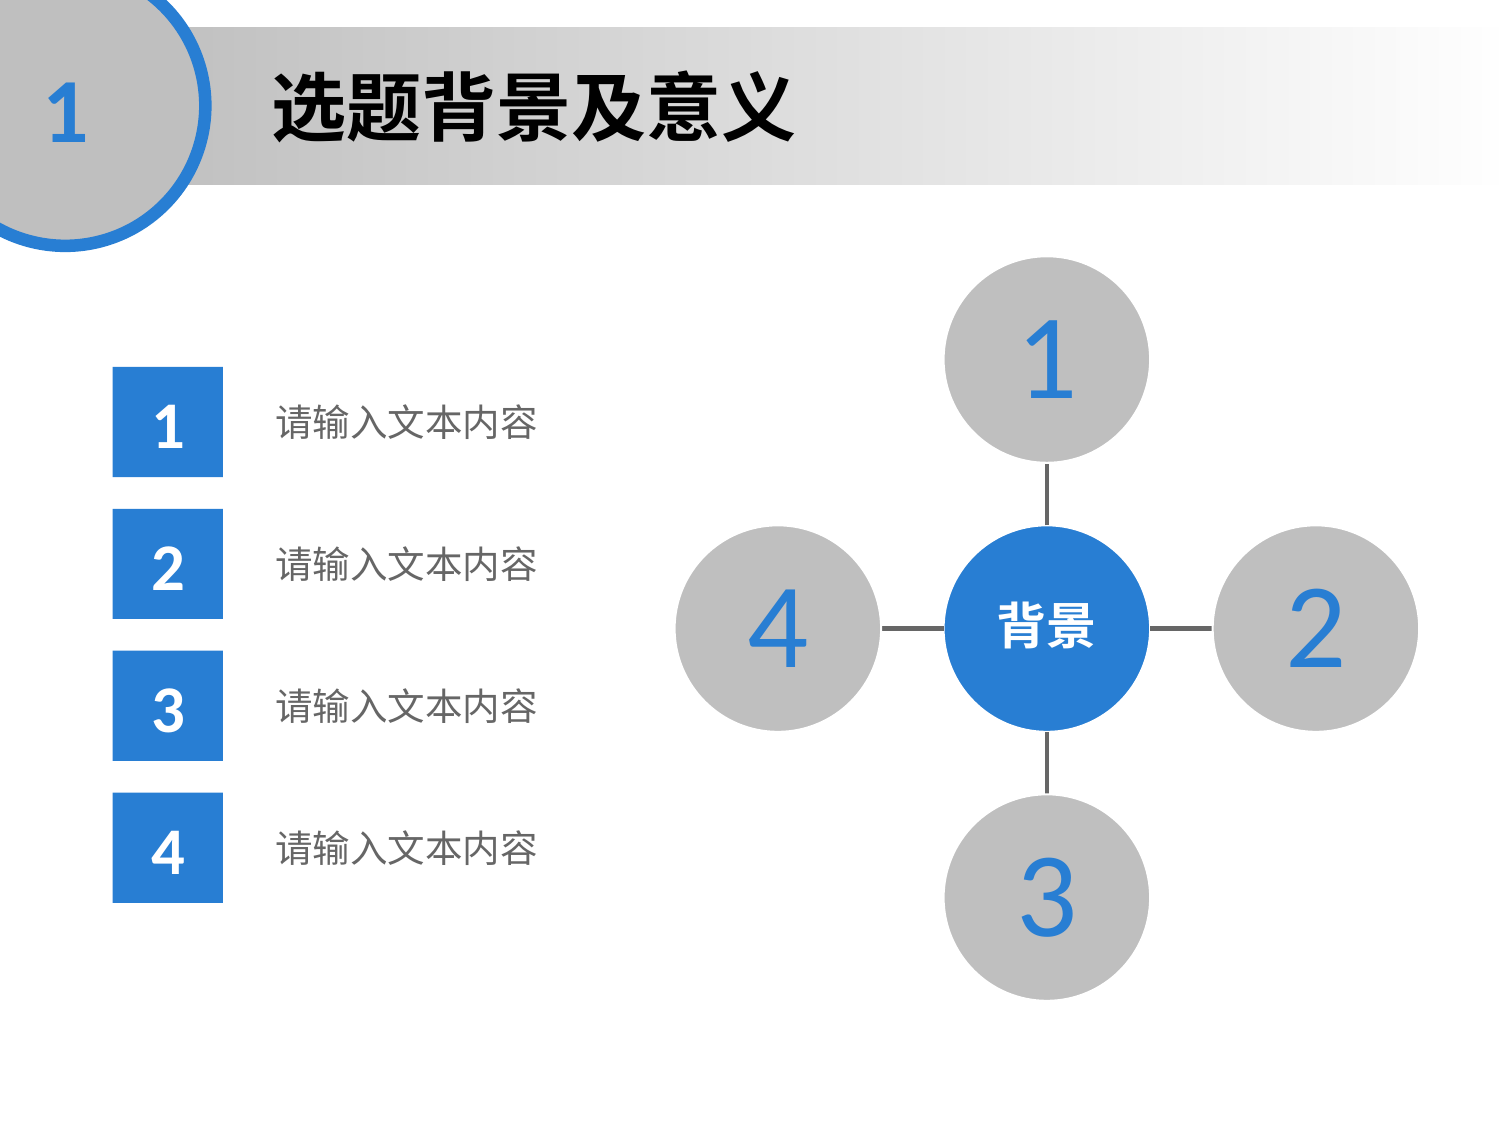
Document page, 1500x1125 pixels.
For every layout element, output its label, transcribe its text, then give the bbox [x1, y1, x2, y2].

text_box 4 [673, 524, 883, 733]
text_box 1 [112, 366, 224, 478]
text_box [0, 0, 1500, 246]
text_box 请输入文本内容 [260, 817, 675, 878]
text_box 3 [942, 793, 1152, 1002]
text_box 请输入文本内容 [260, 675, 675, 736]
text_box 1 [942, 255, 1152, 464]
text_box 2 [1211, 524, 1421, 733]
text_box 3 [112, 650, 224, 762]
text_box 2 [112, 508, 224, 620]
text_box 背景 [942, 524, 1152, 733]
text_box 4 [112, 792, 224, 904]
text_box 请输入文本内容 [260, 391, 675, 452]
text_box 请输入文本内容 [260, 533, 675, 594]
